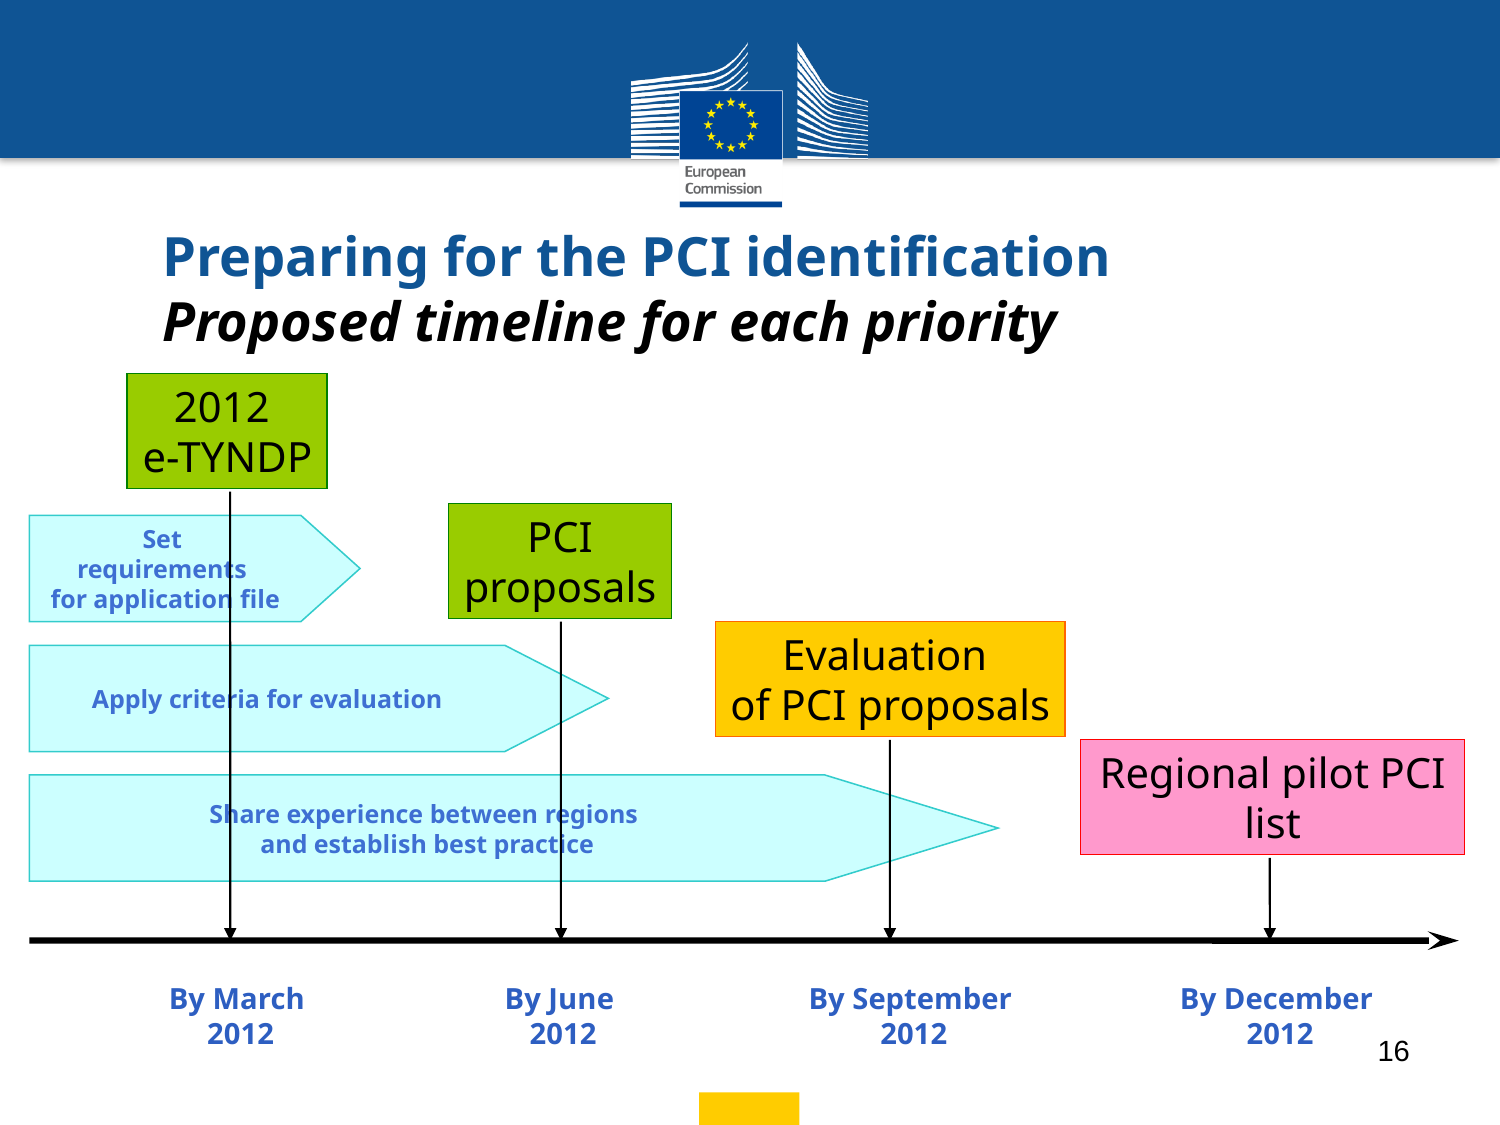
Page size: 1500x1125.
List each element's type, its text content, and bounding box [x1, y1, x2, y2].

text_box [1263, 857, 1277, 941]
text_box By September 2012 [868, 987, 960, 1044]
text_box Set requirements for application file [29, 515, 230, 622]
text_box 2012 e-TYNDP [127, 373, 327, 489]
text_box Evaluation of PCI proposals [715, 621, 1066, 737]
slide_number 16 [1074, 1024, 1425, 1103]
text_box By March 2012 [194, 987, 286, 1044]
text_box [224, 491, 237, 941]
text_box Share experience between regions and establish best practice [231, 774, 560, 882]
text_box By June 2012 [517, 987, 609, 1044]
text_box Apply criteria for evaluation [29, 645, 230, 752]
text_box Share experience between regions and establish best practice [29, 774, 230, 882]
text_box Set requirements for application file [231, 515, 361, 622]
text_box [883, 739, 897, 941]
text_box Preparing for the PCI identification Proposed timeline for each priority [88, 214, 1375, 386]
text_box Regional pilot PCI list [1080, 739, 1465, 855]
text_box Apply criteria for evaluation [231, 645, 560, 752]
text_box Share experience between regions and establish best practice [562, 774, 889, 882]
text_box [1438, 934, 1459, 947]
text_box By December 2012 [1234, 987, 1326, 1024]
text_box PCI proposals [448, 503, 672, 619]
picture [631, 42, 868, 208]
text_box [554, 621, 568, 941]
text_box Share experience between regions and establish best practice [890, 794, 999, 862]
text_box Apply criteria for evaluation [562, 674, 609, 723]
